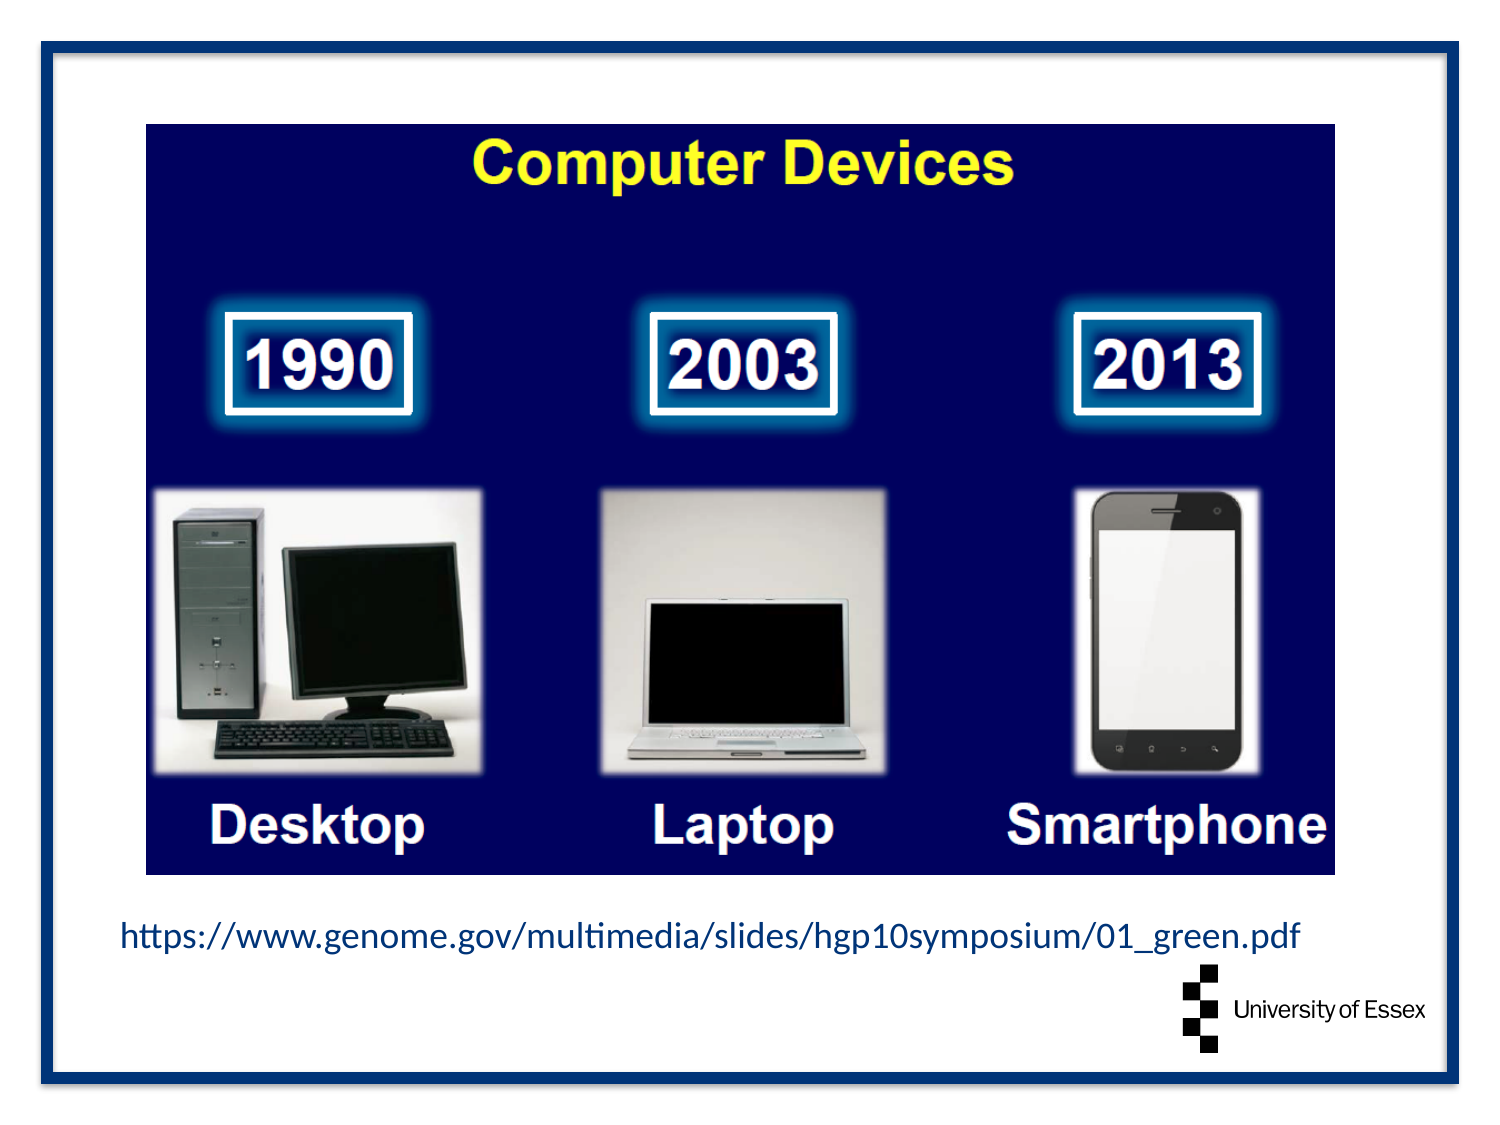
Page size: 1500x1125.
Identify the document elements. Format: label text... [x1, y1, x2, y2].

picture [146, 124, 1335, 875]
text_box https://www.genome.gov/multimedia/slides/hgp10symposium/01_green.pdf [105, 903, 1324, 964]
